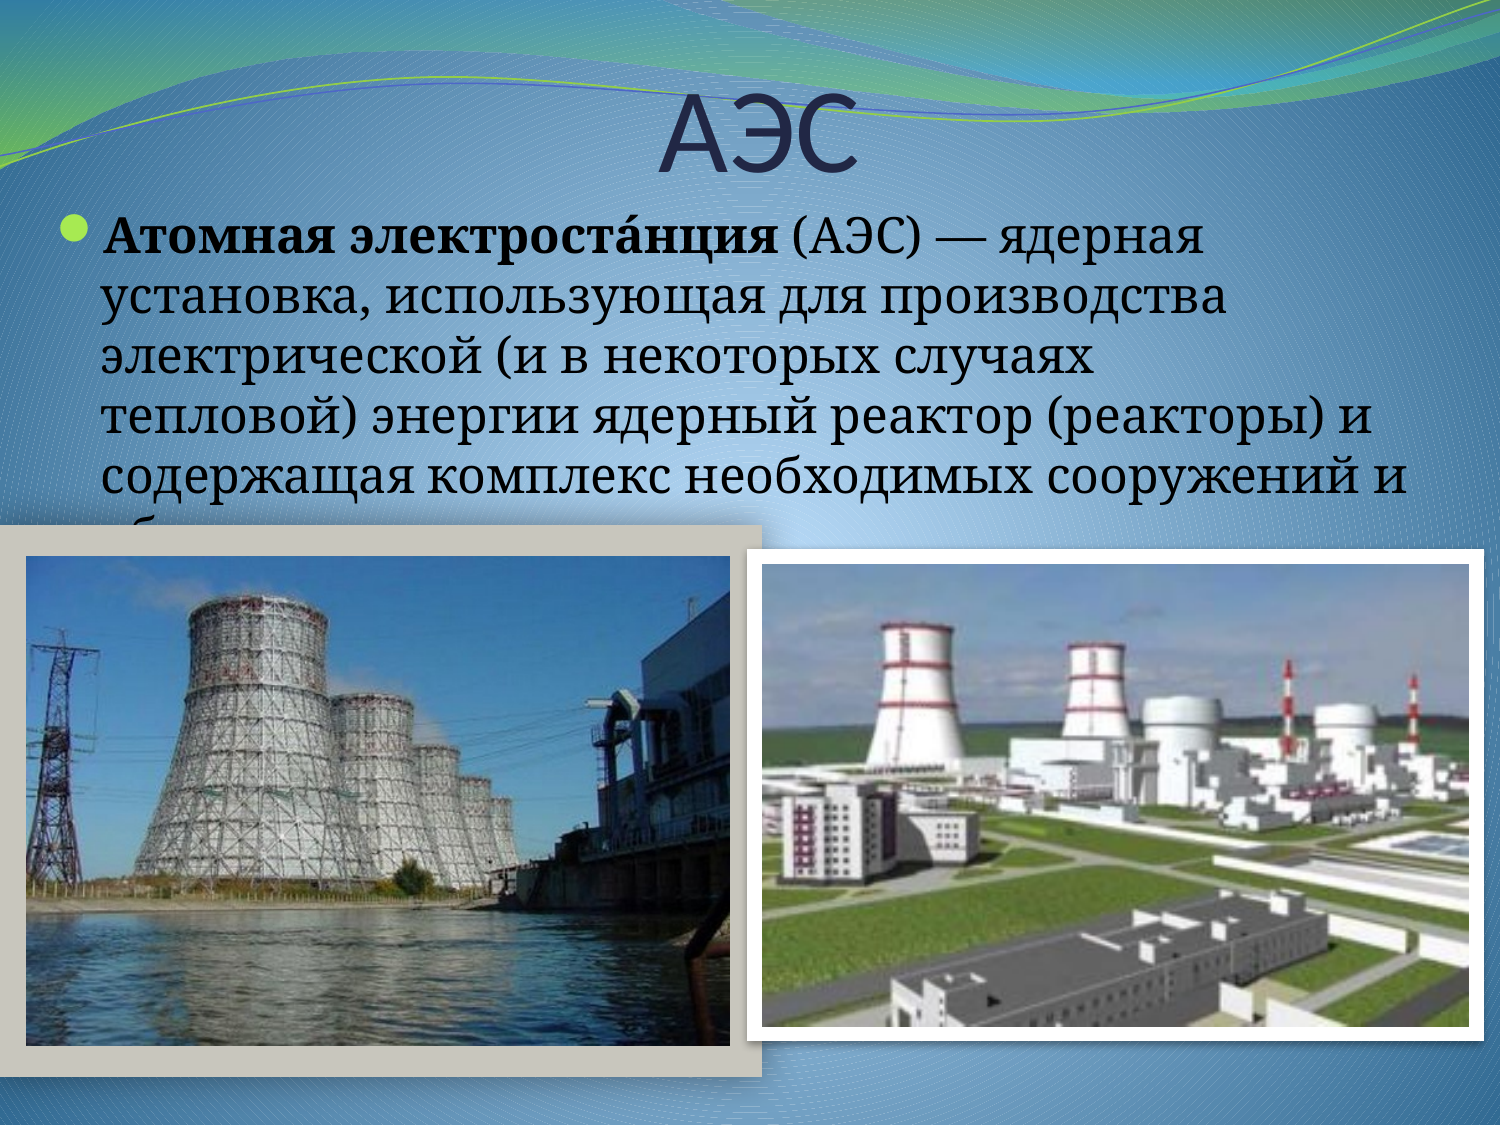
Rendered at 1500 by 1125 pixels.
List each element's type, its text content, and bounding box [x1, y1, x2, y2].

list Атомная электроста́нция (АЭС) — ядерная установка, использующая для производства электрической (и в некоторых случаях тепловой) энергии ядерный реактор (реакторы) и содержащая комплекс необходимых сооружений и оборудования. [40, 196, 1471, 546]
picture [25, 555, 731, 1047]
title АЭС [135, 42, 1486, 197]
picture [761, 563, 1470, 1027]
